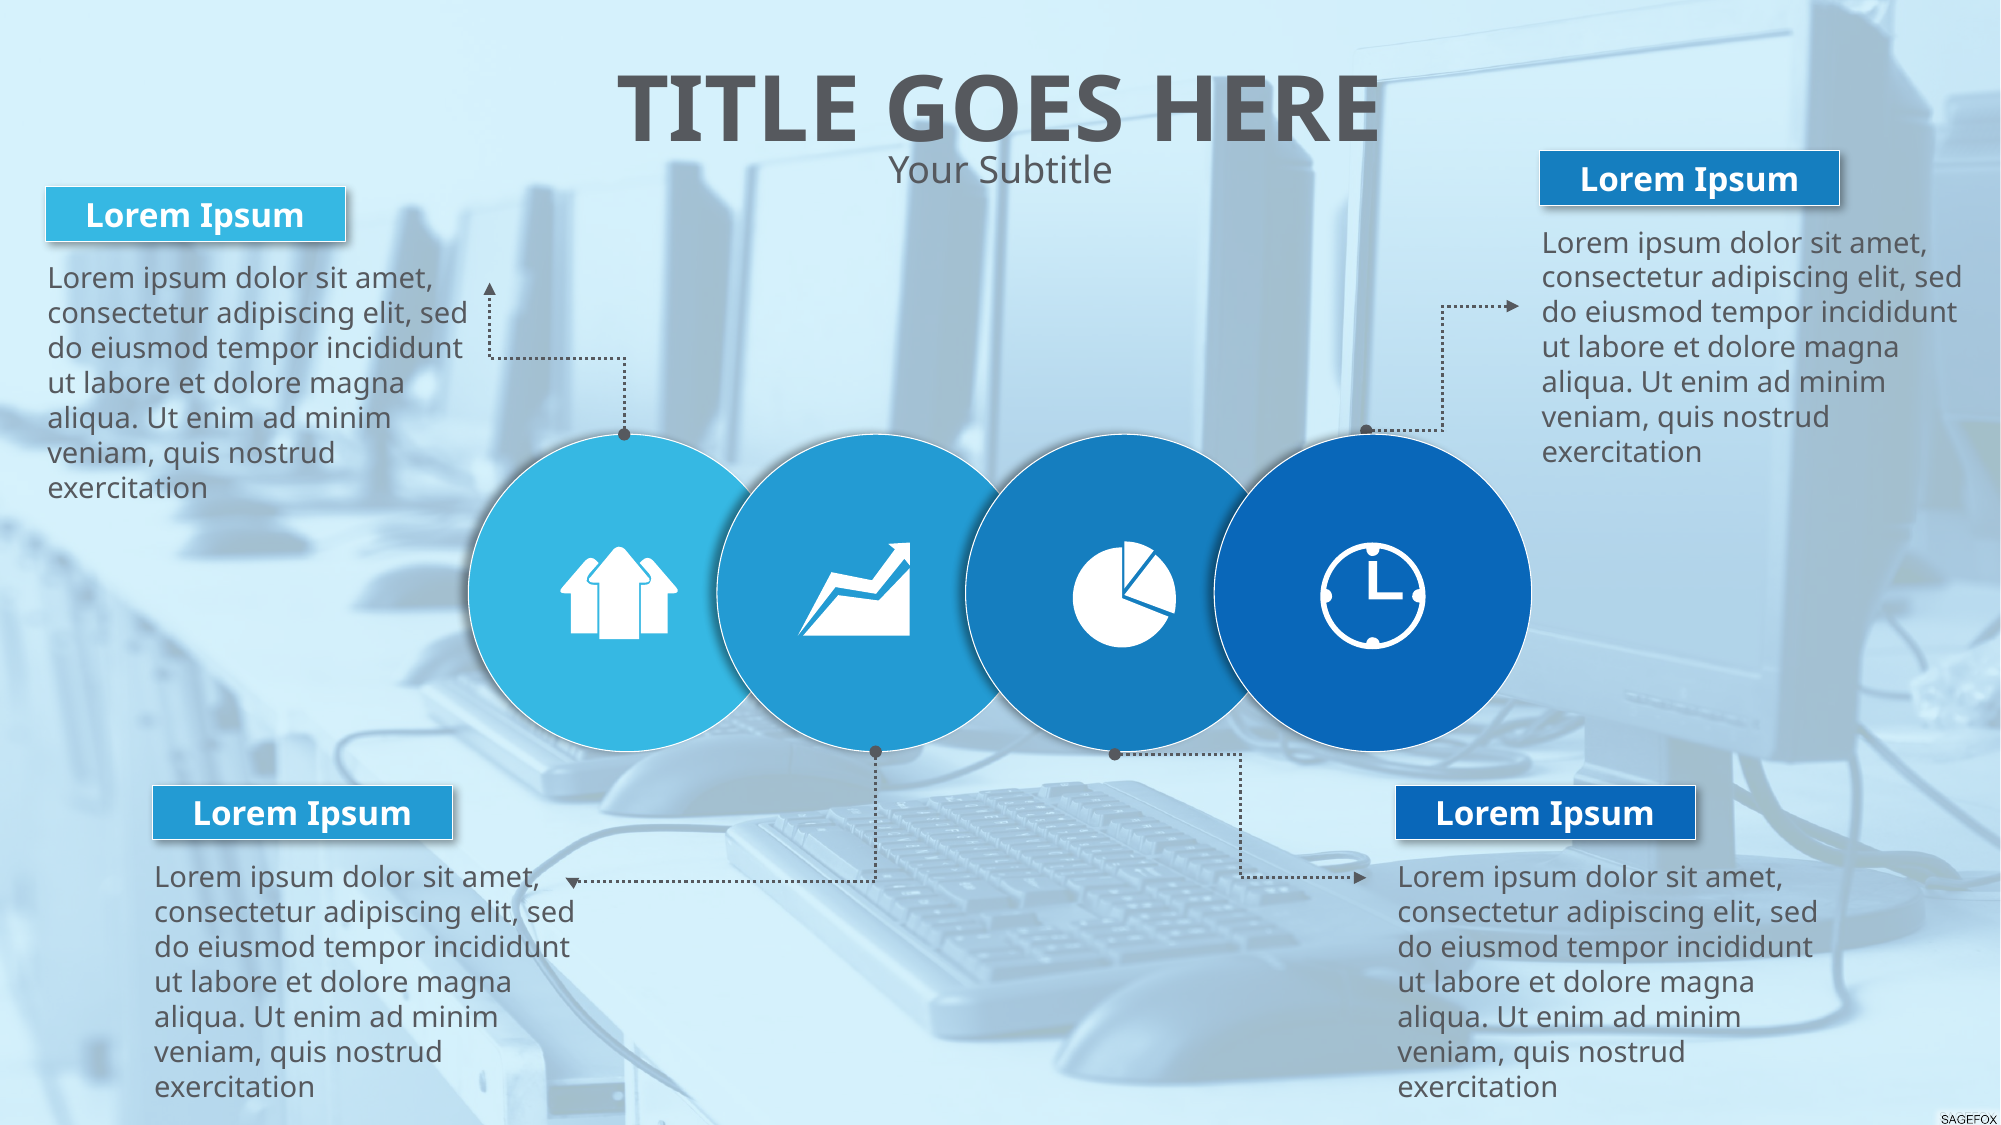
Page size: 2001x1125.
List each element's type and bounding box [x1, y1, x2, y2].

text_box [1366, 306, 1520, 431]
text_box [144, 784, 597, 1076]
text_box [1387, 784, 1840, 1076]
text_box [797, 542, 910, 636]
text_box [715, 433, 993, 753]
text_box [1213, 433, 1533, 753]
text_box [1320, 542, 1426, 650]
text_box [37, 186, 490, 477]
text_box [1531, 150, 1984, 441]
text_box [558, 546, 680, 640]
text_box [467, 433, 744, 753]
picture [1938, 1114, 1999, 1125]
text_box [548, 42, 1452, 199]
text_box [1114, 754, 1367, 878]
text_box [490, 291, 633, 426]
text_box [1072, 541, 1176, 648]
text_box [657, 659, 784, 970]
text_box [964, 433, 1242, 753]
